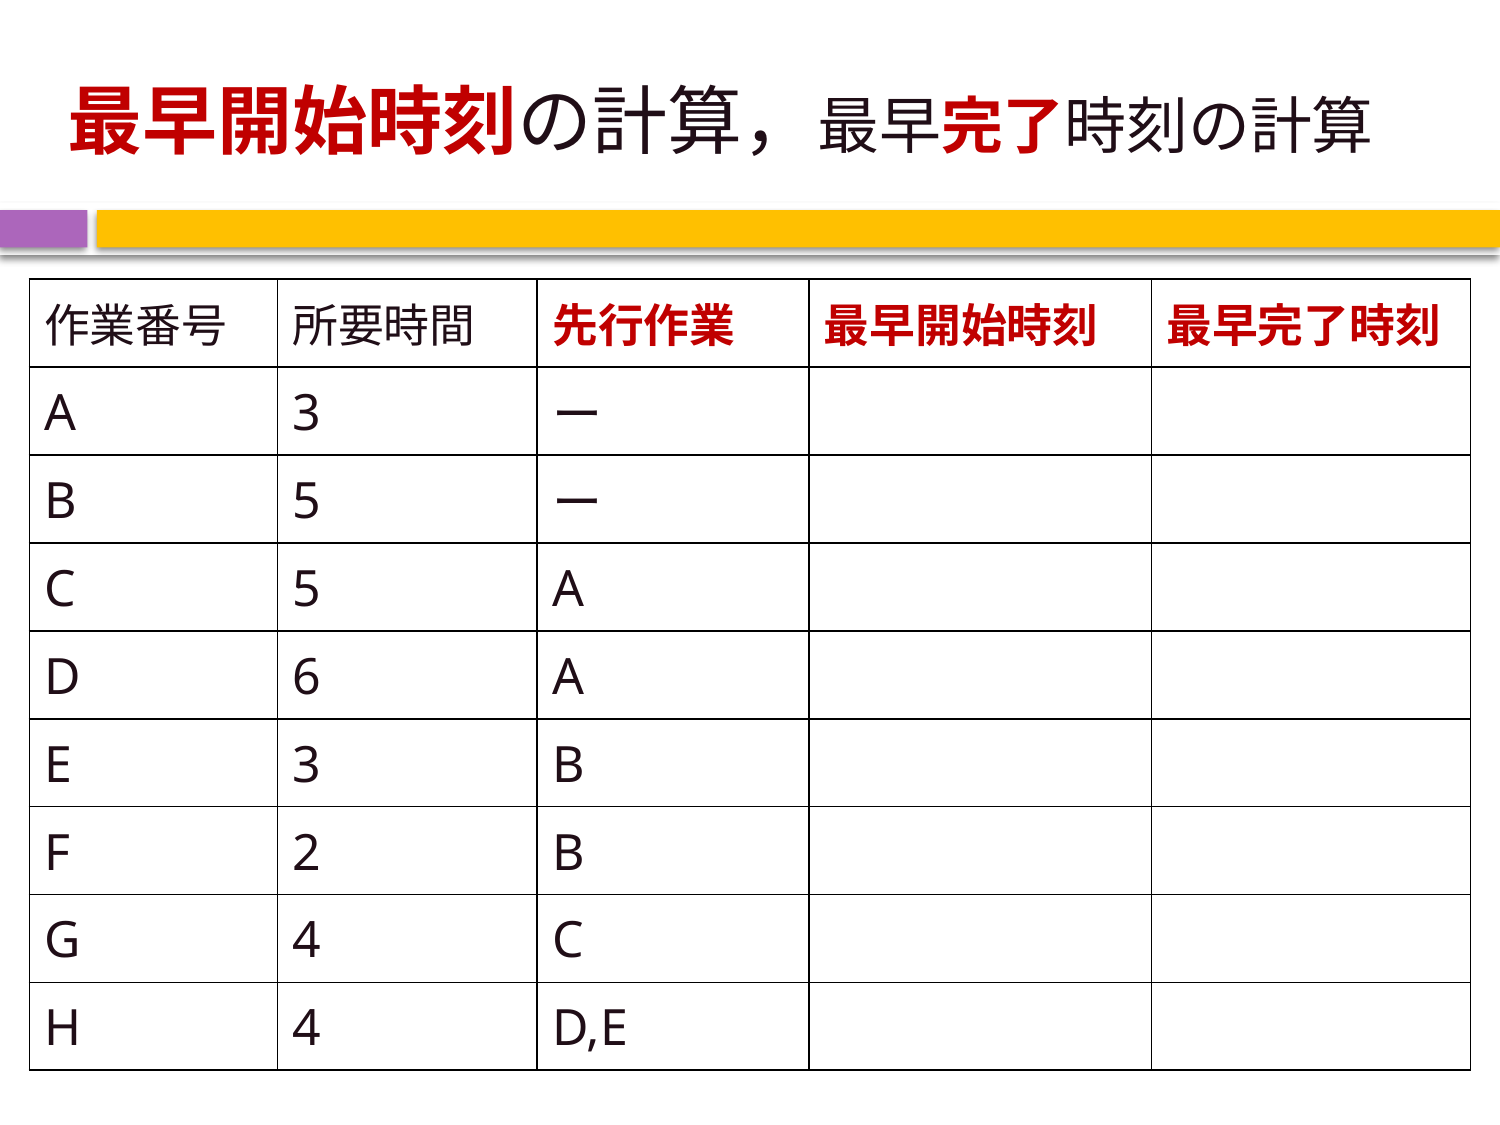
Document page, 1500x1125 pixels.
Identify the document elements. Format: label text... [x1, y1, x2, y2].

table_cell C [30, 544, 277, 630]
table_cell A [538, 632, 808, 718]
table_cell C [538, 895, 808, 982]
table_cell [810, 632, 1151, 718]
table_header 最早完了時刻 [1152, 280, 1470, 366]
table_header 最早開始時刻 [810, 280, 1151, 366]
table_cell [810, 983, 1151, 1069]
table_cell [810, 544, 1151, 630]
table_cell 5 [278, 456, 536, 542]
table_cell 4 [278, 895, 536, 982]
table_header 先行作業 [538, 280, 808, 366]
table_cell [1152, 632, 1470, 718]
table_cell H [30, 983, 277, 1069]
table_cell A [538, 544, 808, 630]
table_cell [1152, 720, 1470, 806]
table_cell [1152, 368, 1470, 454]
table_cell [810, 368, 1151, 454]
table_header 作業番号 [30, 280, 277, 366]
table_cell ー [538, 456, 808, 542]
table_cell G [30, 895, 277, 982]
table_cell D [30, 632, 277, 718]
table_cell 4 [278, 983, 536, 1069]
table_cell A [30, 368, 277, 454]
table_cell [810, 456, 1151, 542]
table_cell 2 [278, 807, 536, 894]
table_cell ー [538, 368, 808, 454]
table_header 所要時間 [278, 280, 536, 366]
table_cell [1152, 983, 1470, 1069]
table_cell [1152, 807, 1470, 894]
table_cell D,E [538, 983, 808, 1069]
table_cell 3 [278, 720, 536, 806]
table_cell [810, 720, 1151, 806]
table_cell 6 [278, 632, 536, 718]
table_cell B [30, 456, 277, 542]
table_cell [810, 807, 1151, 894]
table_cell [1152, 544, 1470, 630]
table_cell [1152, 456, 1470, 542]
table_cell 5 [278, 544, 536, 630]
table_cell B [538, 720, 808, 806]
table_cell [810, 895, 1151, 982]
table_cell [1152, 895, 1470, 982]
table_cell 3 [278, 368, 536, 454]
title 最早開始時刻の計算，最早完了時刻の計算 [53, 37, 1447, 200]
table_cell B [538, 807, 808, 894]
table_cell F [30, 807, 277, 894]
table_cell E [30, 720, 277, 806]
